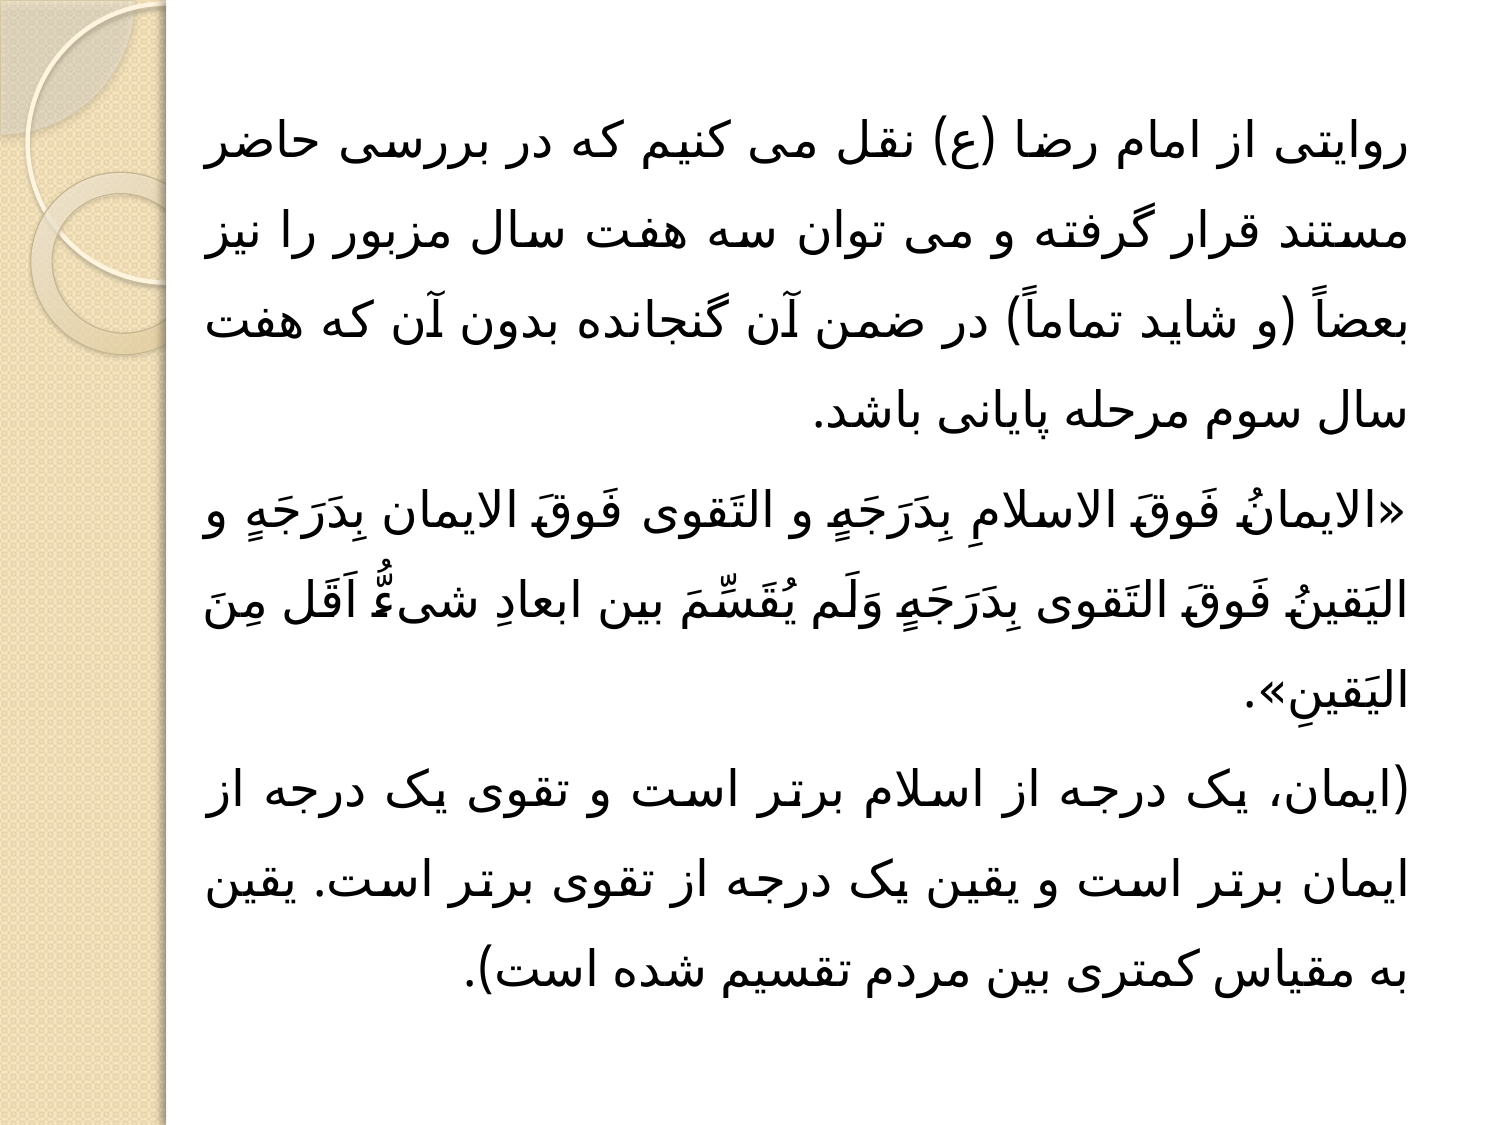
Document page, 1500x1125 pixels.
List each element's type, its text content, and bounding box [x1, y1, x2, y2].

list روایتی از امام رضا (ع) نقل می کنیم که در بررسی حاضر مستند قرار گرفته و می توان سه هفت سال مزبور را نیز بعضاً (و شاید تماماً) در ضمن آن گنجانده بدون آن که هفت سال سوم مرحله پایانی باشد. «الایمانُ فَوقَ الاسلامِ بِدَرَجَهٍ و التَقوی فَوقَ الایمان بِدَرَجَهٍ و الیَقینُ فَوقَ التَقوی بِدَرَجَهٍ وَلَم یُقَسِّمَ بین ابعادِ شیءُّ اَقَل مِنَ الیَقینِ». (ایمان، یک درجه از اسلام برتر است و تقوی یک درجه از ایمان برتر است و یقین یک درجه از تقوی برتر است. یقین به مقیاس کمتری بین مردم تقسیم شده است). [187, 70, 1425, 1005]
